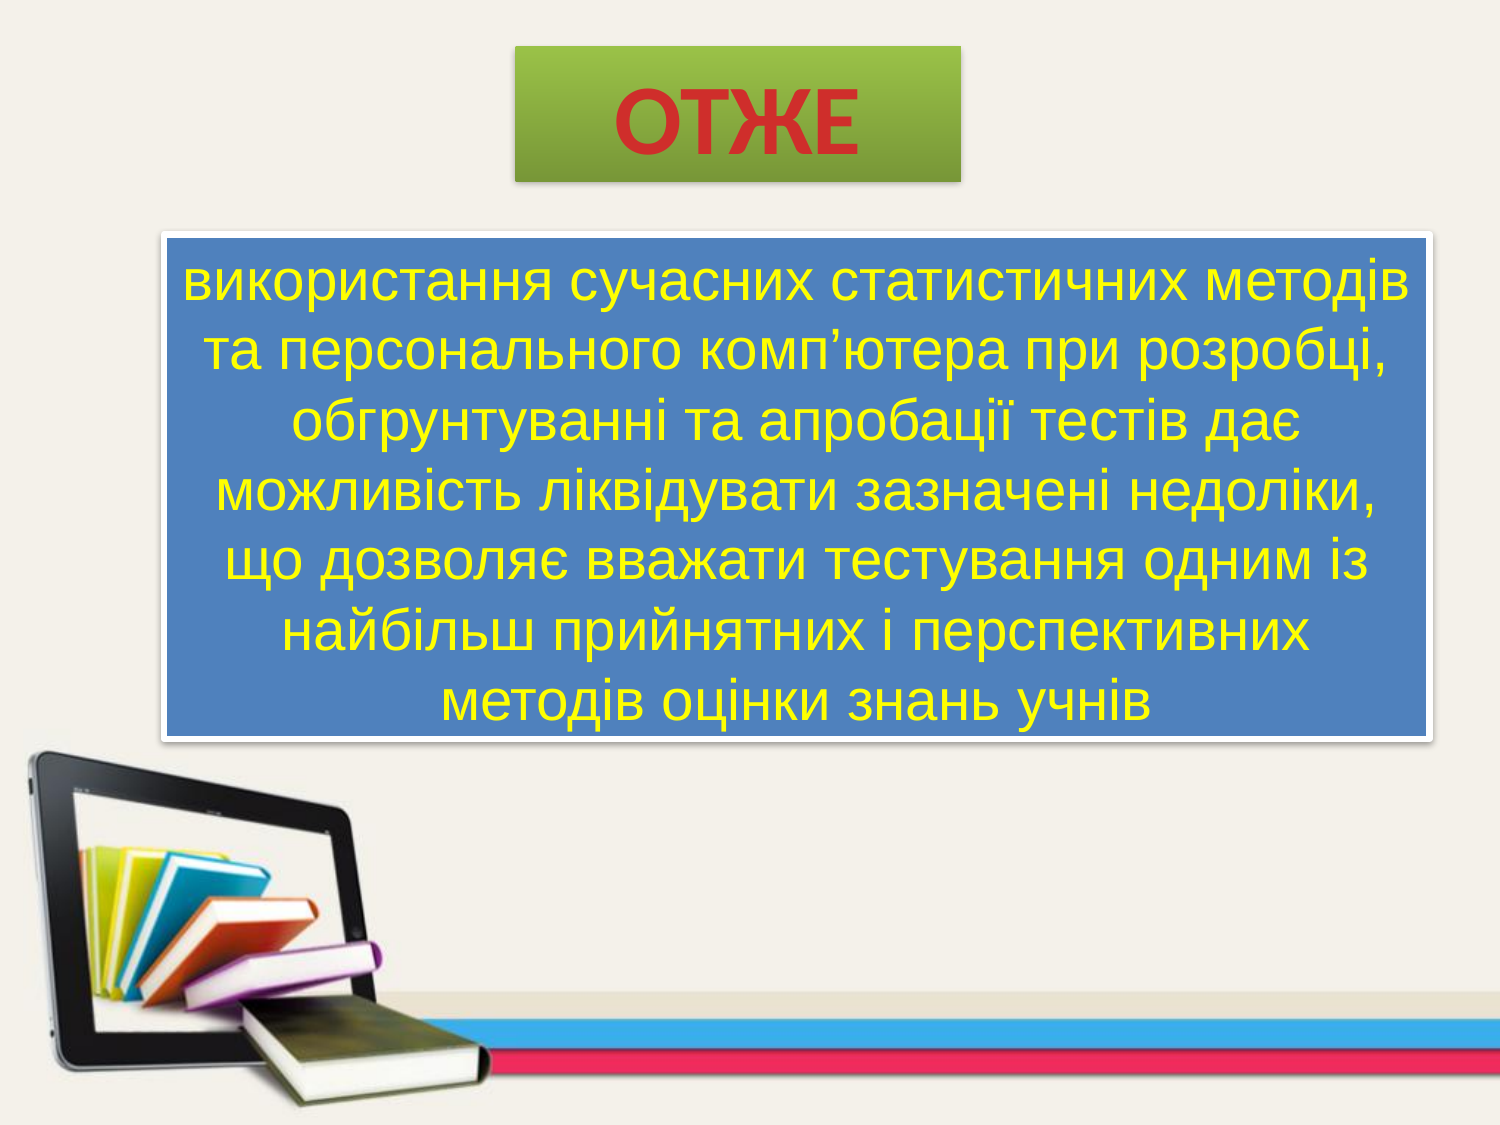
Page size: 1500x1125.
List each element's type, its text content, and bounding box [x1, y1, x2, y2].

text_box ОТЖЕ [515, 46, 961, 182]
picture [0, 0, 1500, 1125]
text_box використання сучасних статистичних методів та персонального комп’ютера при розробці, обгрунтуванні та апробації тестів дає можливість ліквідувати зазначені недоліки, що дозволяє вважати тестування одним із найбільш прийнятних і перспективних методів оцінки знань учнів [161, 231, 1433, 742]
